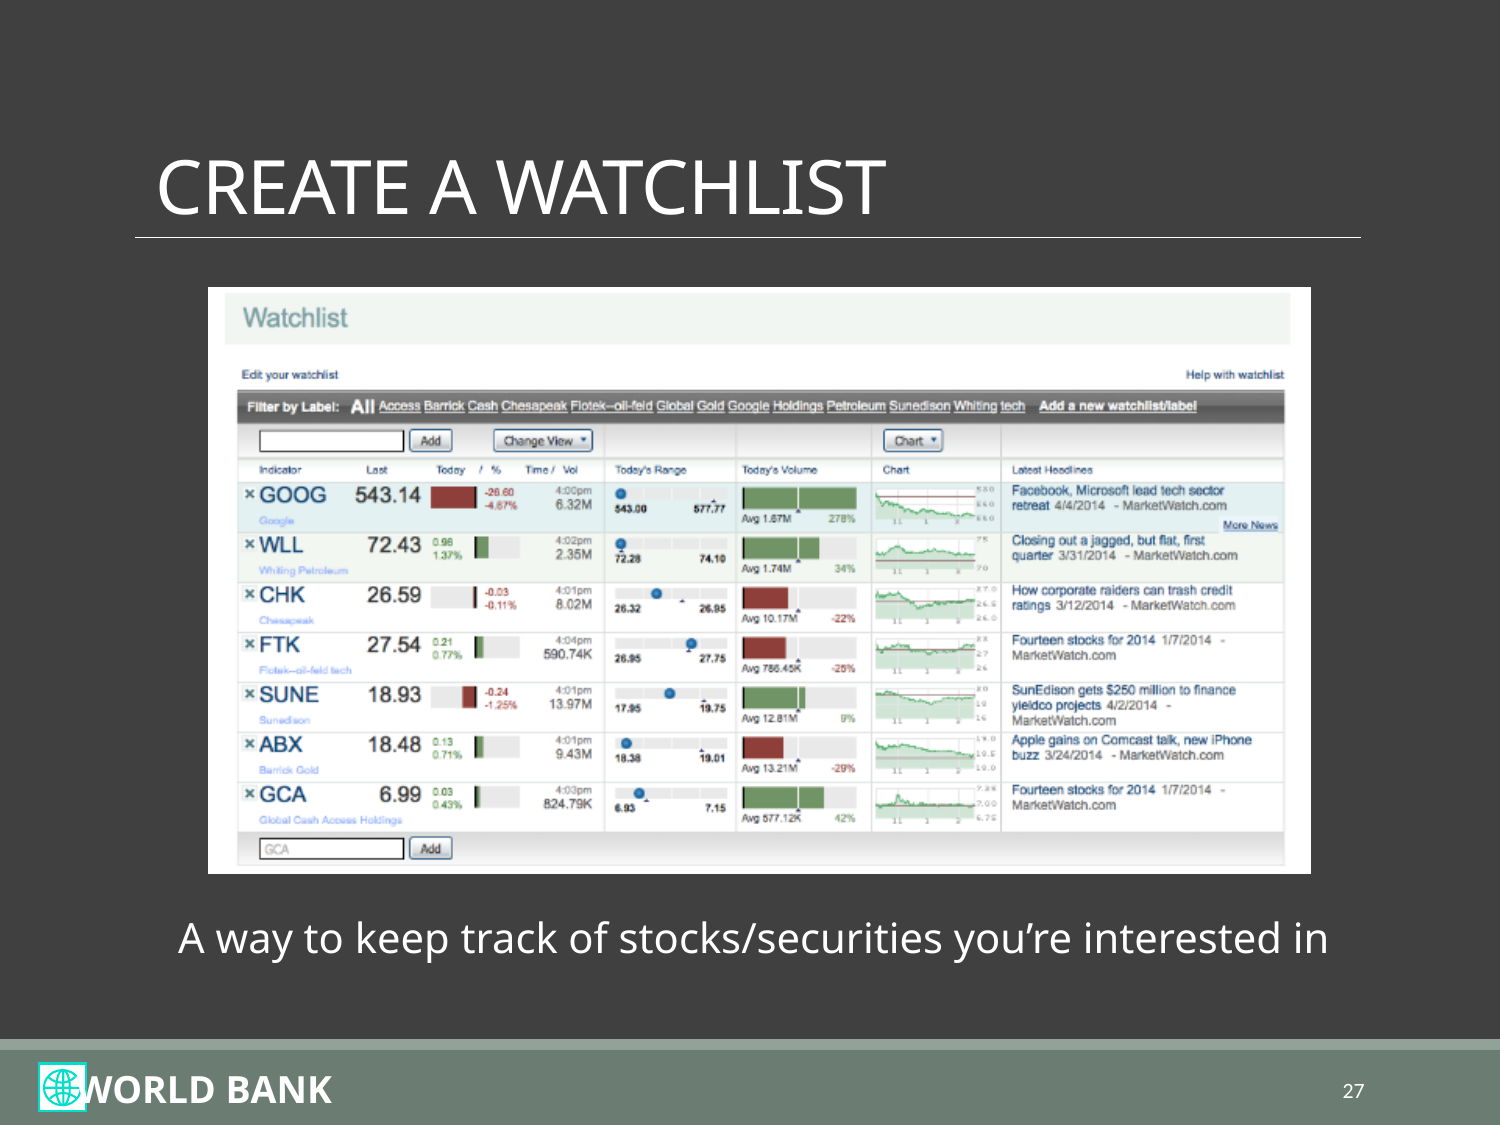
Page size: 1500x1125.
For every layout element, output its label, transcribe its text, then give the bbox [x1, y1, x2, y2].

picture [207, 286, 1311, 875]
slide_number 27 [1218, 1059, 1380, 1120]
list A way to keep track of stocks/securities you’re interested in [163, 909, 1401, 998]
title CREATE A WATCHLIST [140, 37, 1378, 238]
